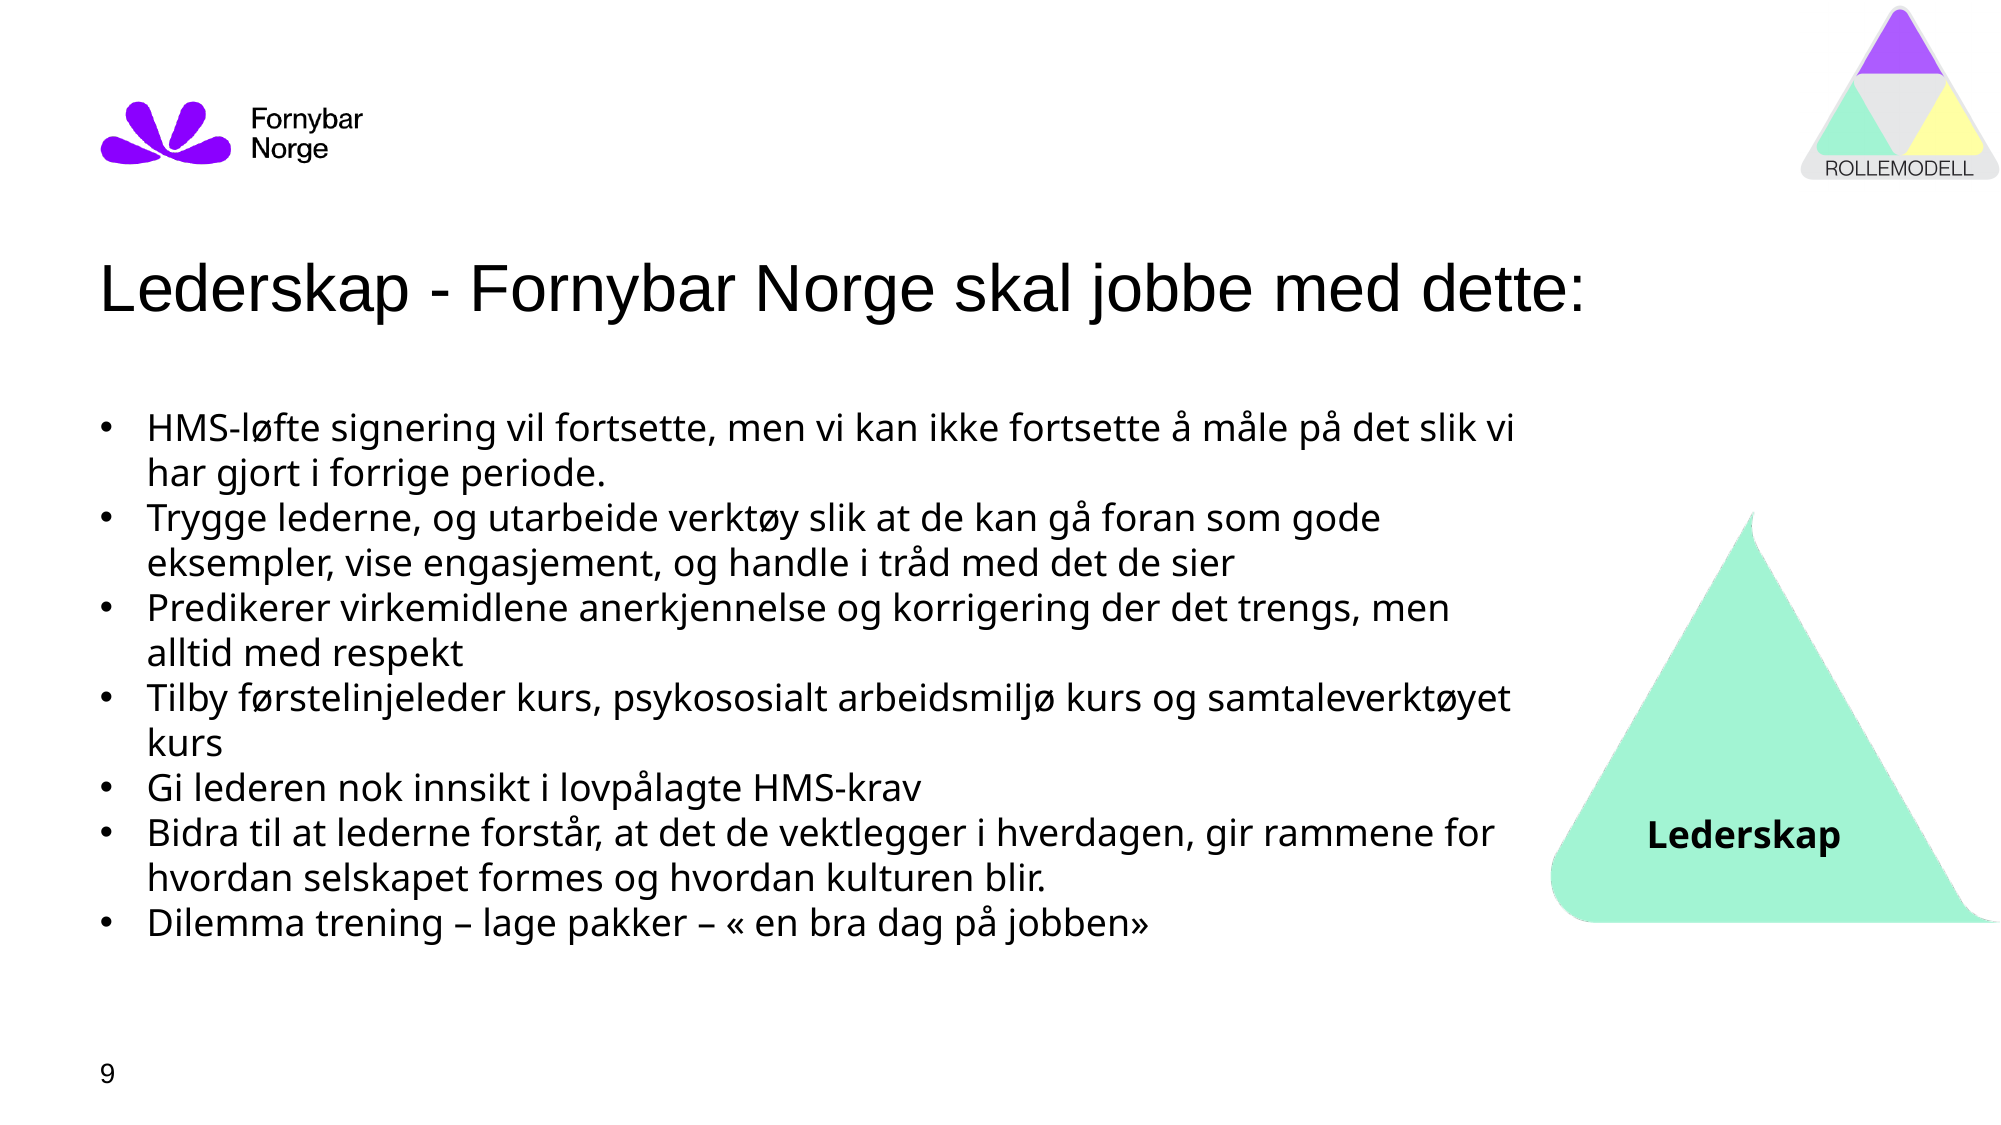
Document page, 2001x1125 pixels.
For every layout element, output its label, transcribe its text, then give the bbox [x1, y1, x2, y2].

text_box HMS-løfte signering vil fortsette, men vi kan ikke fortsette å måle på det slik vi har gjort i forrige periode. Trygge lederne, og utarbeide verktøy slik at de kan gå foran som gode eksempler, vise engasjement, og handle i tråd med det de sier Predikerer virkemidlene anerkjennelse og korrigering der det trengs, men alltid med respekt Tilby førstelinjeleder kurs, psykososialt arbeidsmiljø kurs og samtaleverktøyet kurs Gi lederen nok innsikt i lovpålagte HMS-krav Bidra til at lederne forstår, at det de vektlegger i hverdagen, gir rammene for hvordan selskapet formes og hvordan kulturen blir. Dilemma trening – lage pakker – « en bra dag på jobben» [84, 396, 1550, 997]
slide_number 9 [100, 1055, 550, 1090]
picture [1799, 2, 2000, 192]
title Lederskap - Fornybar Norge skal jobbe med dette: [100, 244, 1900, 391]
picture [1549, 511, 2000, 923]
picture [100, 100, 363, 165]
